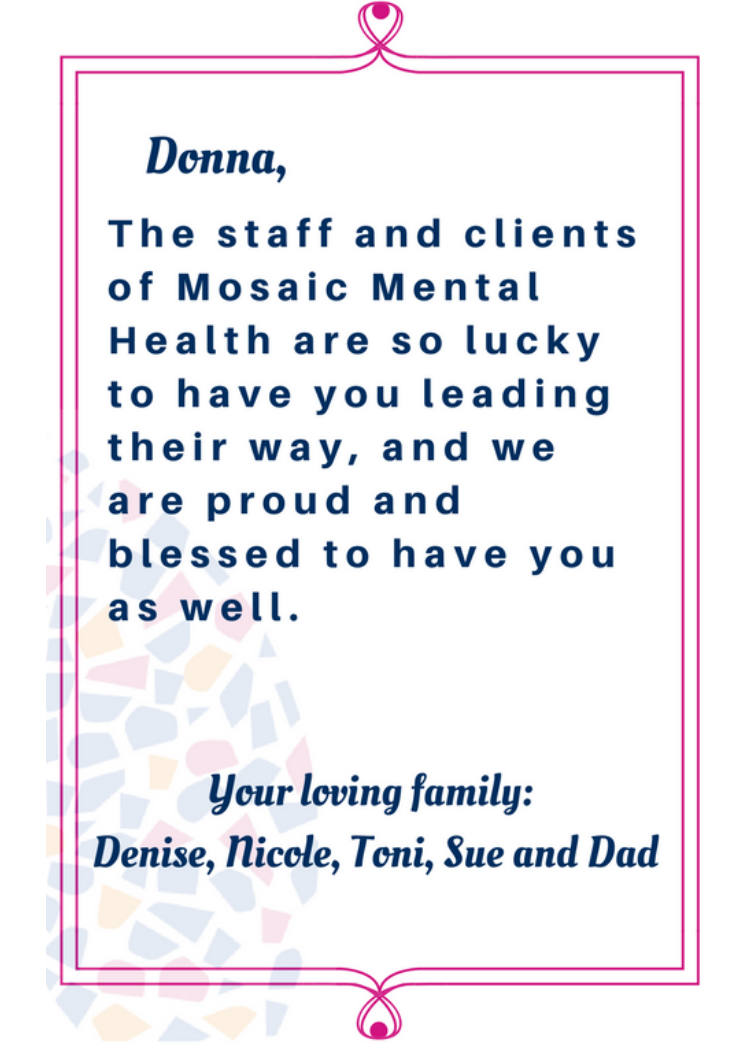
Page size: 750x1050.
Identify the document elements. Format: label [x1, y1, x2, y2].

picture [46, 0, 704, 1050]
